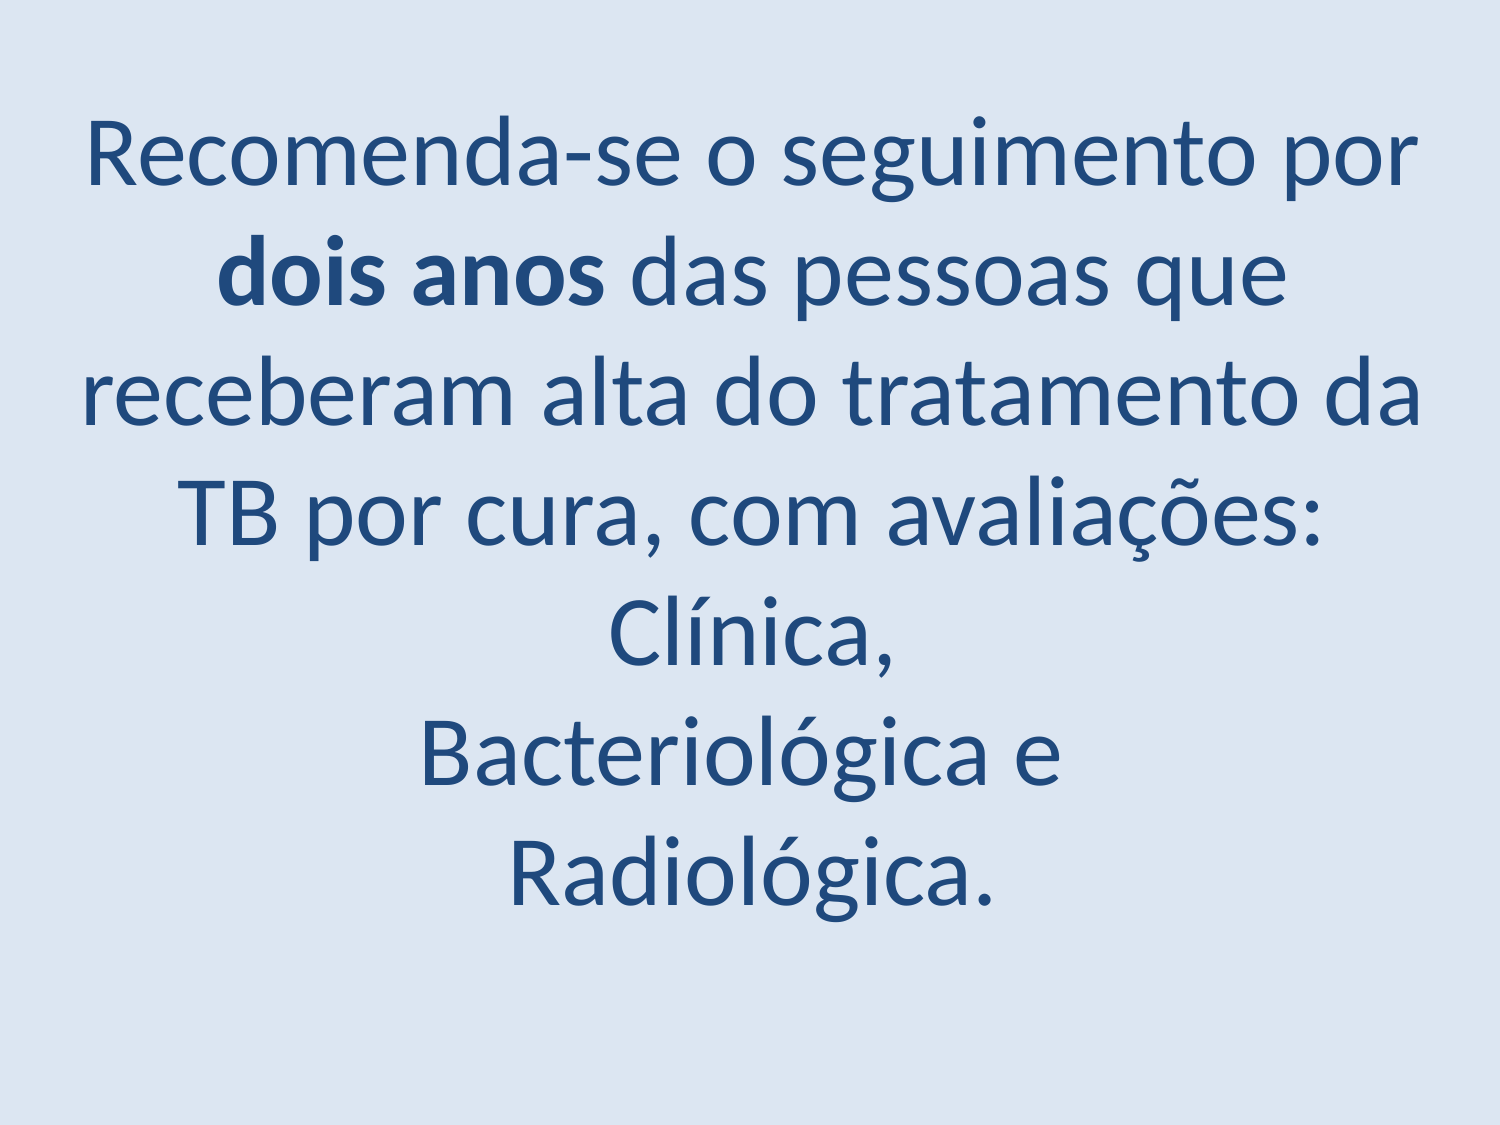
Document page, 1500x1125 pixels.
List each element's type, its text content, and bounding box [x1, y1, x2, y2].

text_box Recomenda-se o seguimento por dois anos das pessoas que receberam alta do tratamento da TB por cura, com avaliações: Clínica, Bacteriológica e Radiológica. [53, 78, 1453, 1059]
